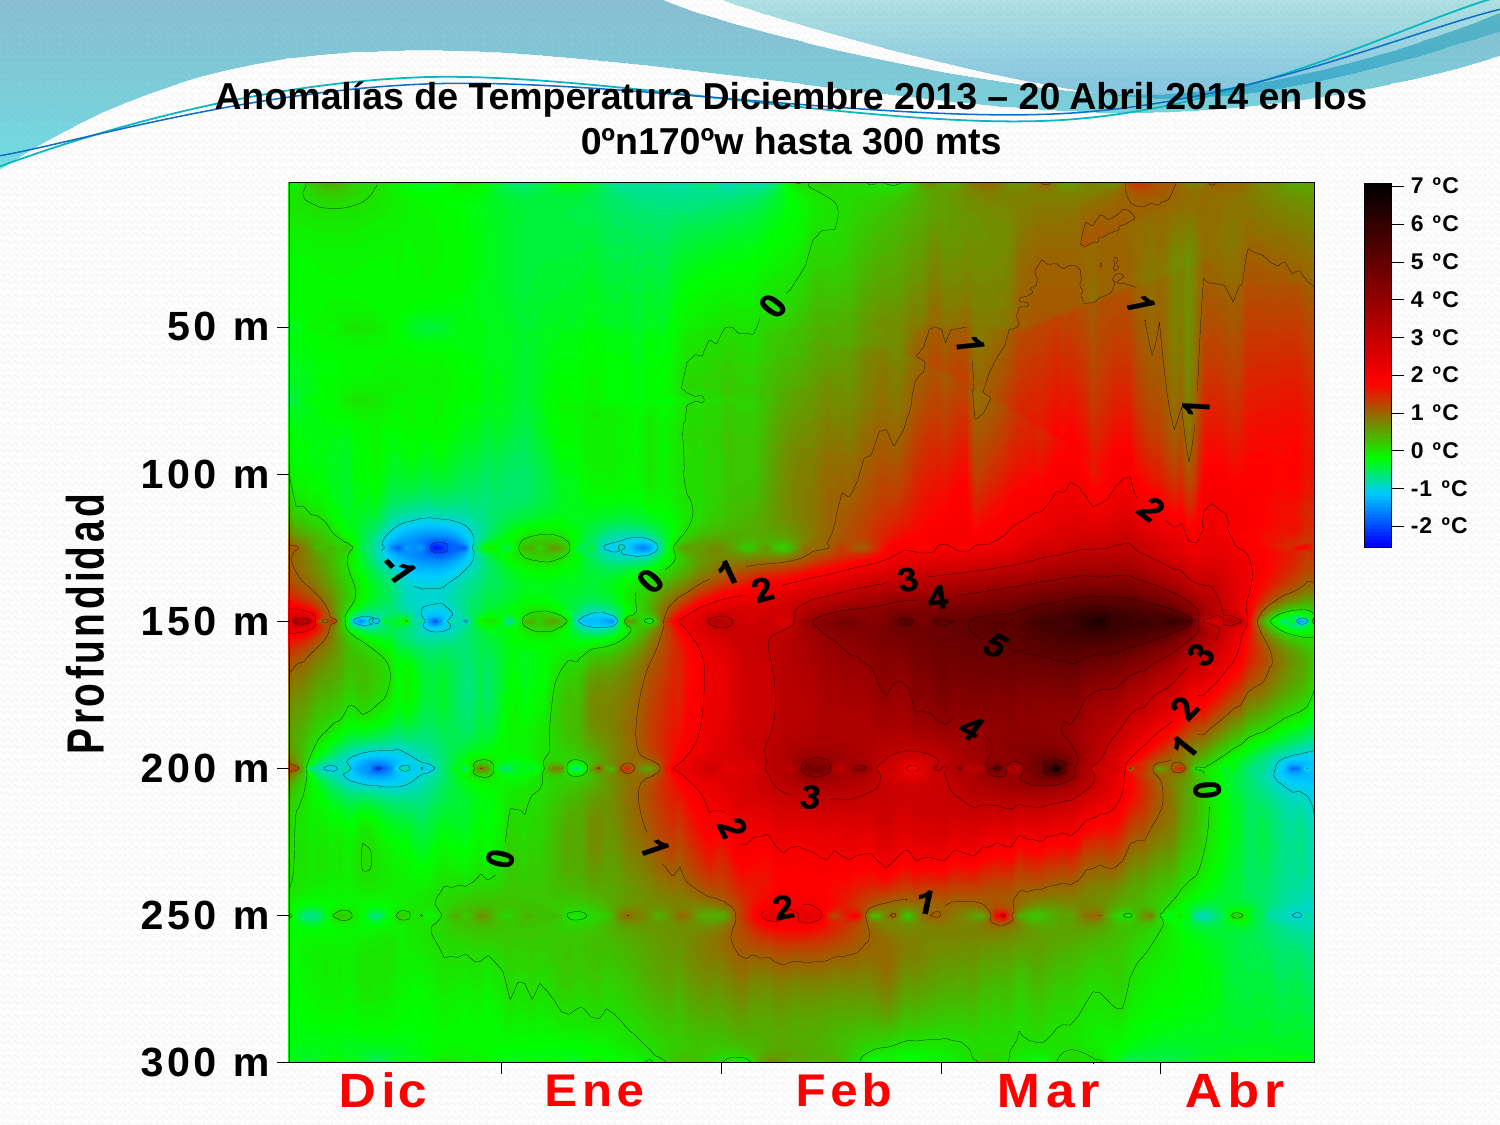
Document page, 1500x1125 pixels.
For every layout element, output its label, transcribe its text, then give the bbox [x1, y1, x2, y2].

text_box Anomalías de Temperatura Diciembre 2013 – 20 Abril 2014 en los 0ºn170ºw hasta 300 mts [159, 64, 1424, 169]
picture [55, 173, 1471, 1119]
